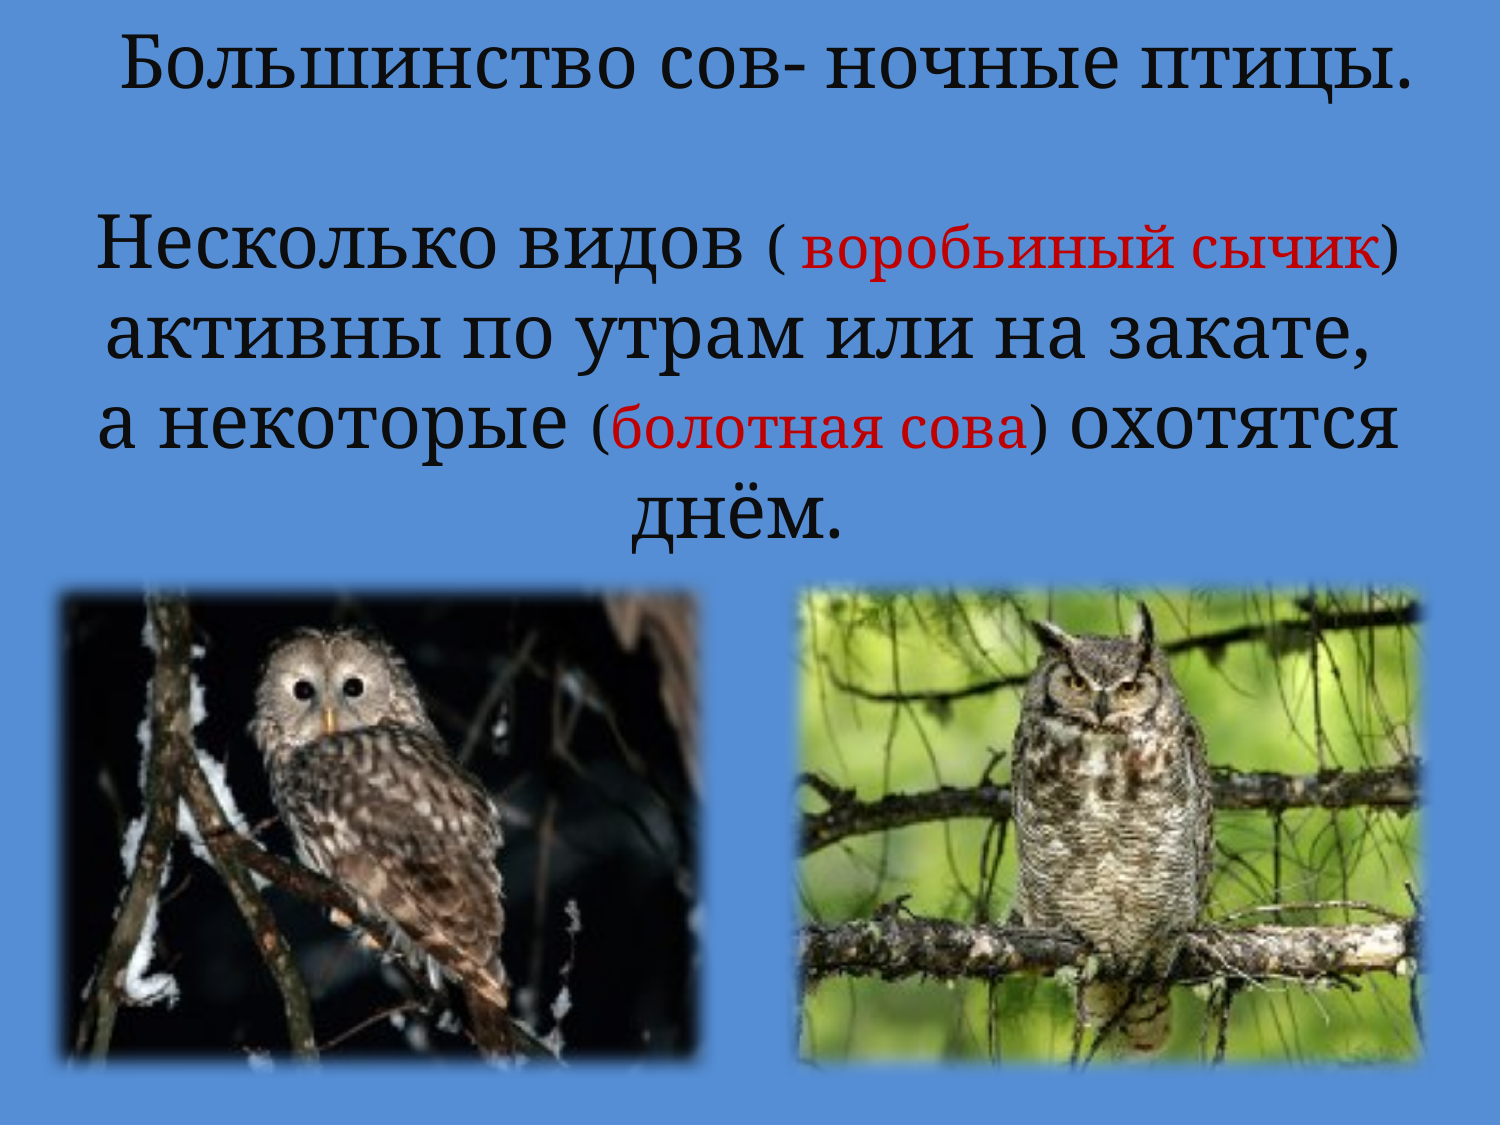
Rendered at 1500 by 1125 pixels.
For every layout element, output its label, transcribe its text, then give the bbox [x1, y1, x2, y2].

title Большинство сов- ночные птицы. Несколько видов ( воробьиный сычик) активны по утрам или на закате, а некоторые (болотная сова) охотятся днём. [64, 42, 1432, 526]
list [41, 572, 717, 1080]
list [782, 572, 1437, 1080]
